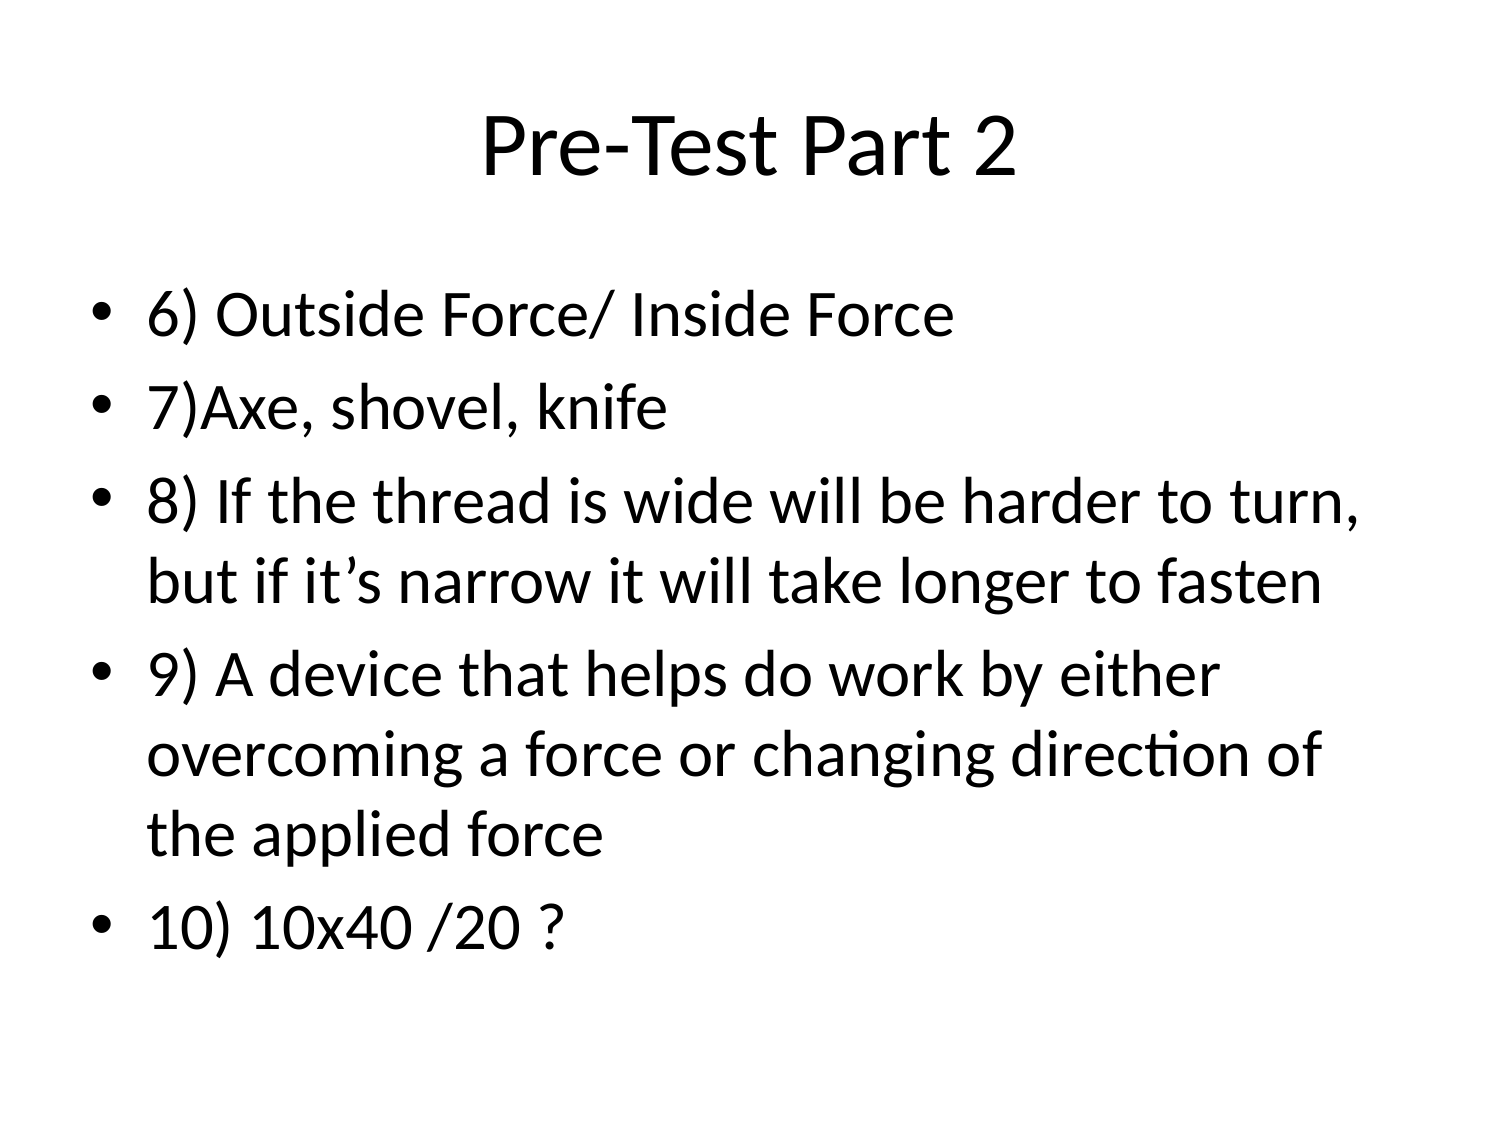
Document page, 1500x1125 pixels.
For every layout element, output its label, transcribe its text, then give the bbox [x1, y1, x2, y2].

list 6) Outside Force/ Inside Force 7)Axe, shovel, knife 8) If the thread is wide will be harder to turn, but if it’s narrow it will take longer to fasten 9) A device that helps do work by either overcoming a force or changing direction of the applied force 10) 10x40 /20 ? [75, 262, 1425, 1005]
title Pre-Test Part 2 [75, 45, 1425, 233]
